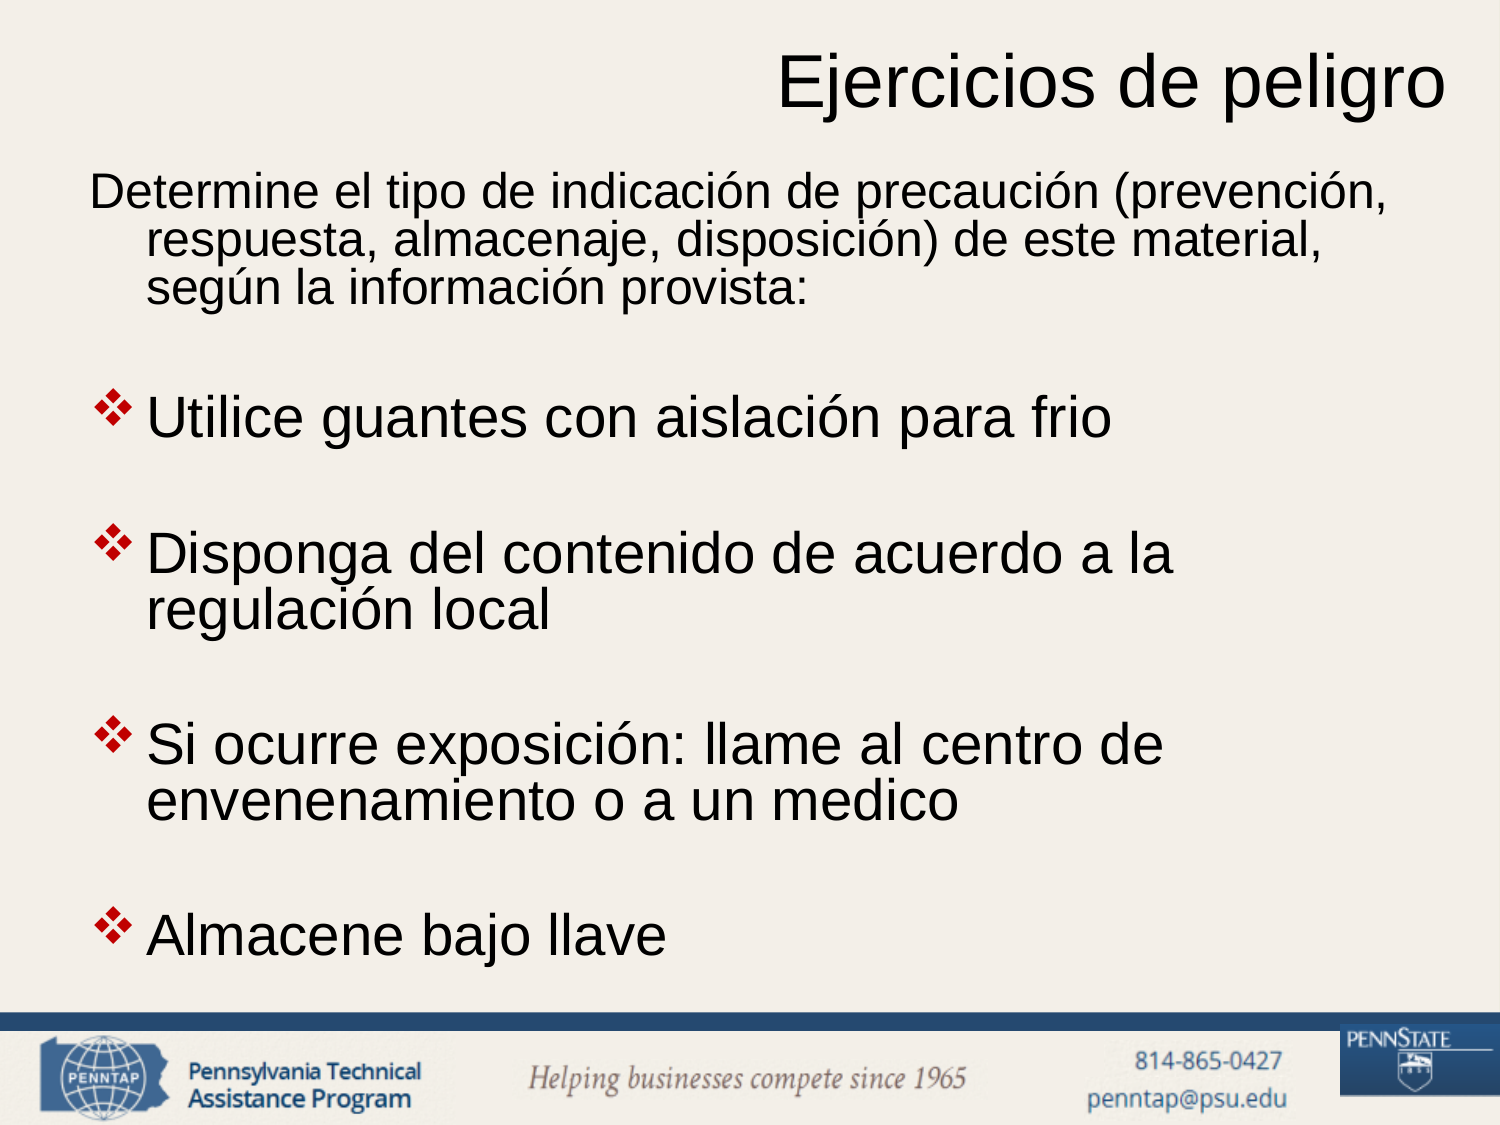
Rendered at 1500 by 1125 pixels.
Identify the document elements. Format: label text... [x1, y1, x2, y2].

picture [1340, 1024, 1500, 1097]
title Ejercicios de peligro [112, 24, 1463, 156]
picture [1084, 1040, 1296, 1121]
picture [512, 1059, 988, 1100]
list Determine el tipo de indicación de precaución (prevención, respuesta, almacenaje, disposición) de este material, según la información provista: Utilice guantes con aislación para frio Disponga del contenido de acuerdo a la regulación local Si ocurre exposición: llame al centro de envenenamiento o a un medico Almacene bajo llave [75, 162, 1413, 987]
picture [0, 1031, 456, 1125]
